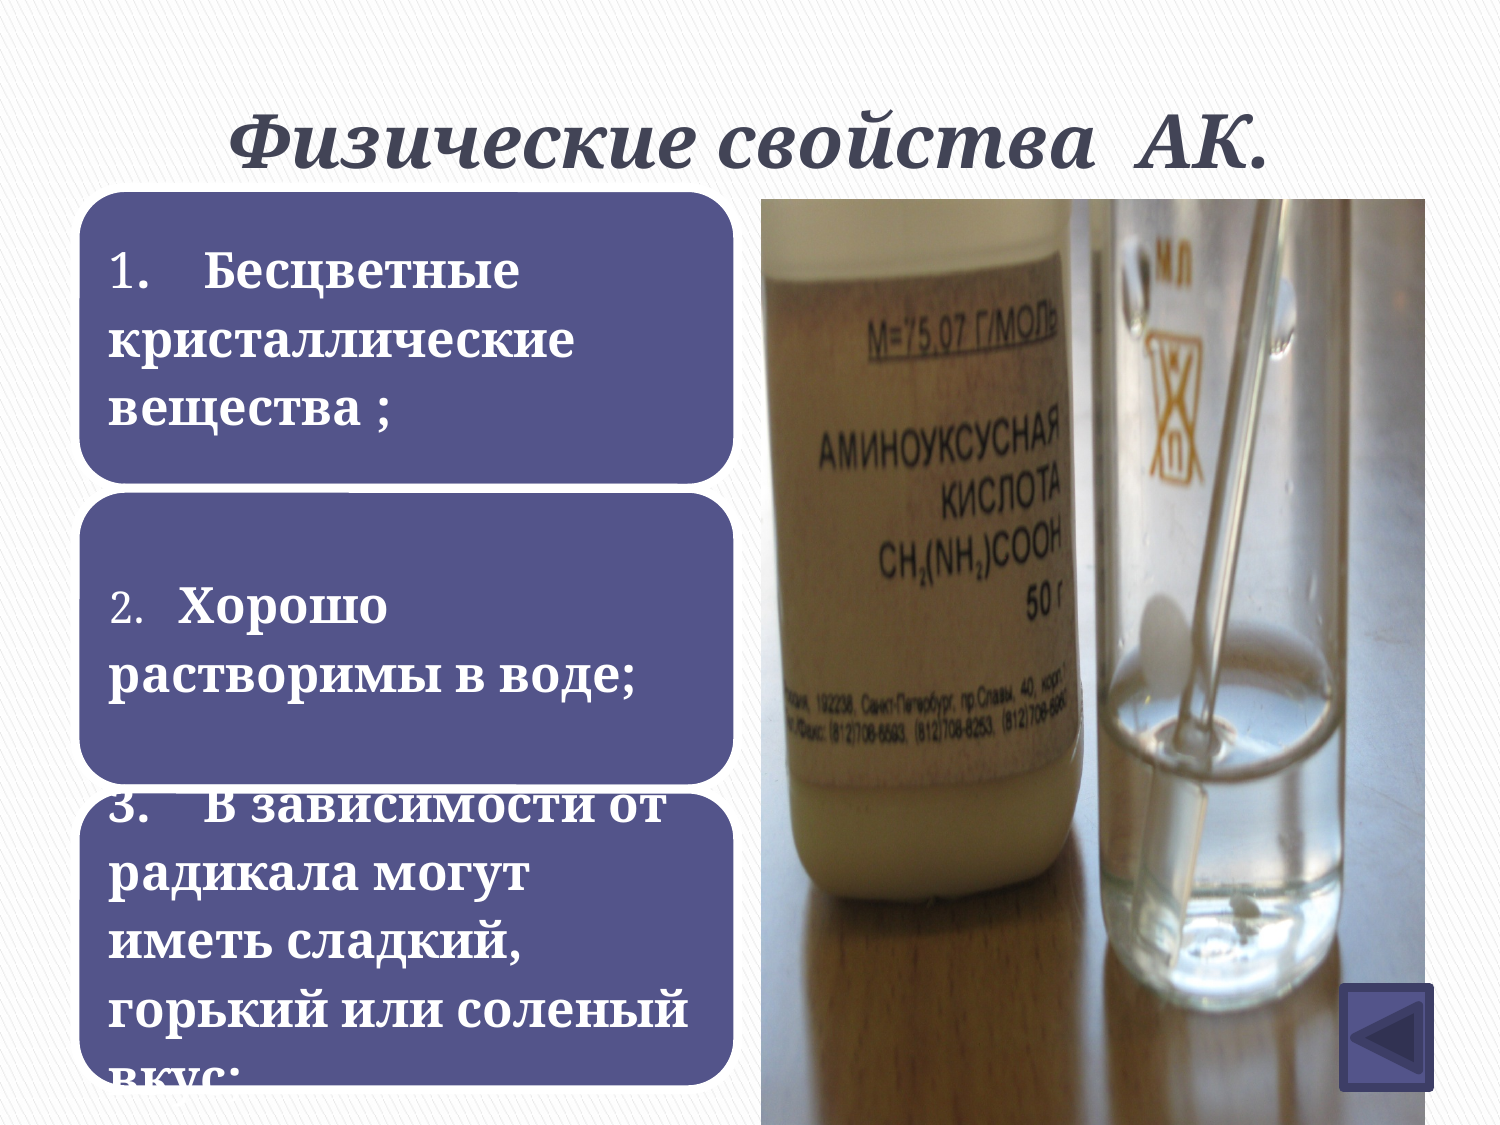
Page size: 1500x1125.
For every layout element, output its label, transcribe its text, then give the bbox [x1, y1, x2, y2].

title Физические свойства АК. [75, 44, 1425, 233]
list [761, 198, 1426, 1125]
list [74, 187, 738, 1091]
